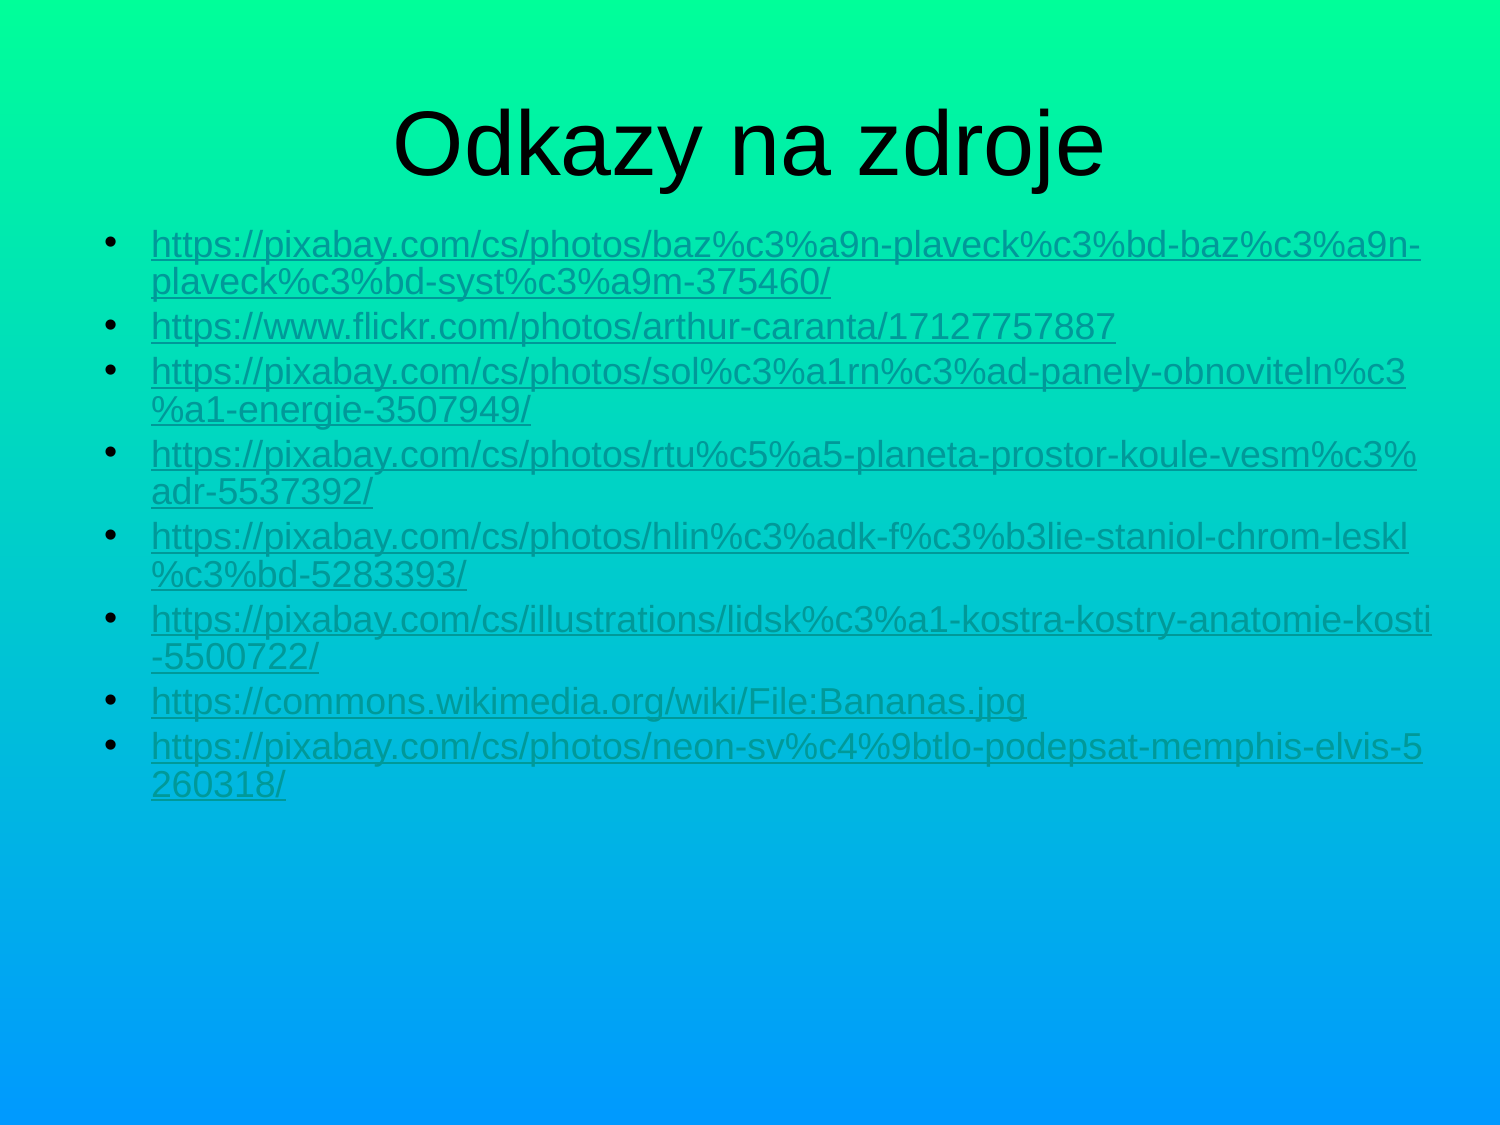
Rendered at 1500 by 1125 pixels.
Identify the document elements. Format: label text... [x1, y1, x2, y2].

title Odkazy na zdroje [75, 45, 1425, 233]
text_box https://pixabay.com/cs/photos/baz%c3%a9n-plaveck%c3%bd-baz%c3%a9n-plaveck%c3%bd-syst%c3%a9m-375460/ https://www.flickr.com/photos/arthur-caranta/17127757887 https://pixabay.com/cs/photos/sol%c3%a1rn%c3%ad-panely-obnoviteln%c3%a1-energie-3507949/ https://pixabay.com/cs/photos/rtu%c5%a5-planeta-prostor-koule-vesm%c3%adr-5537392/ https://pixabay.com/cs/photos/hlin%c3%adk-f%c3%b3lie-staniol-chrom-leskl%c3%bd-5283393/ https://pixabay.com/cs/illustrations/lidsk%c3%a1-kostra-kostry-anatomie-kosti-5500722/ https://commons.wikimedia.org/wiki/File:Bananas.jpg https://pixabay.com/cs/photos/neon-sv%c4%9btlo-podepsat-memphis-elvis-5260318/ [89, 212, 1452, 1125]
